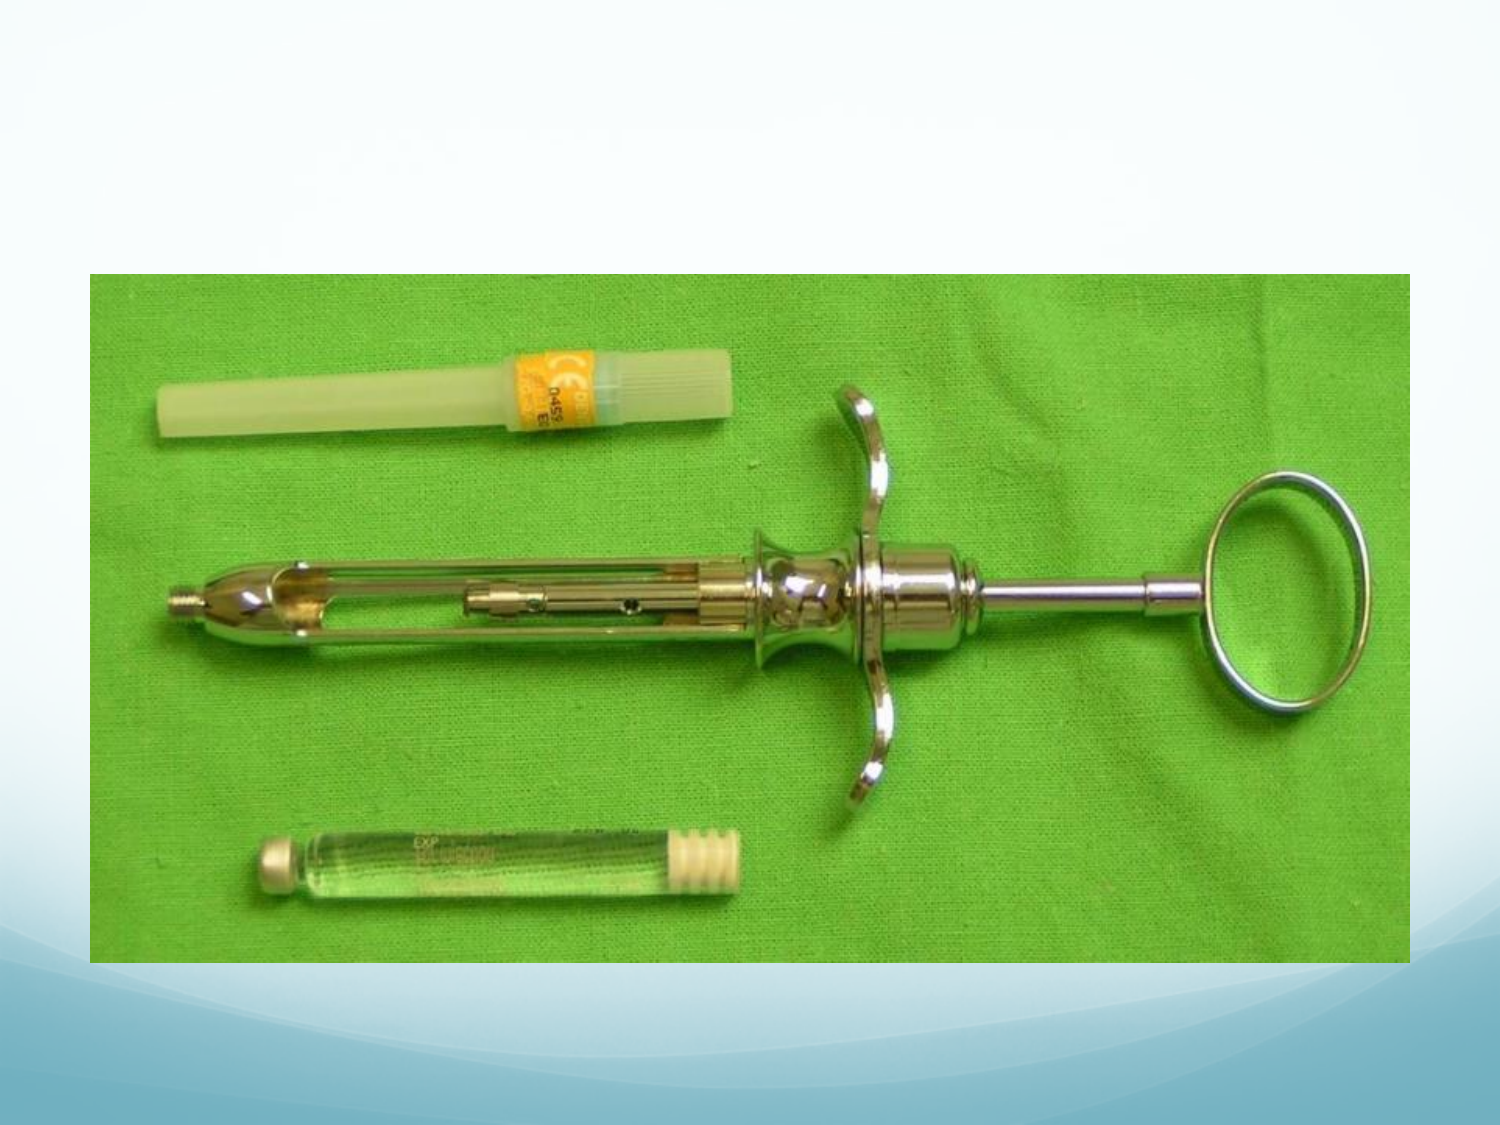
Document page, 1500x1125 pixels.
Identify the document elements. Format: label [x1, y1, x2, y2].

list [89, 274, 1410, 963]
